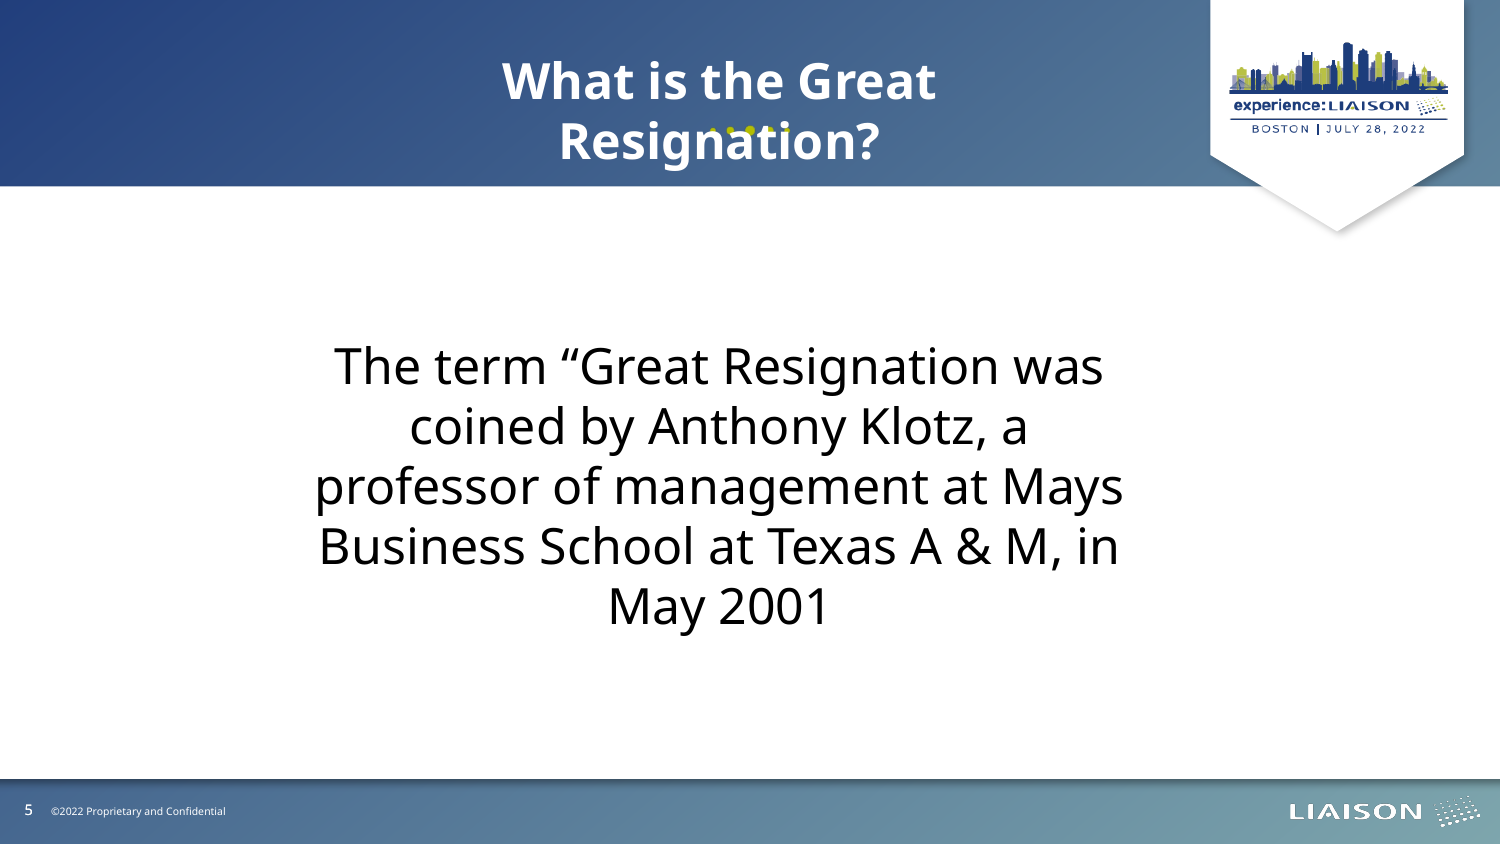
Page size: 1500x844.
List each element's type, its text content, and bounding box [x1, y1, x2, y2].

list What is the Great Resignation? [340, 41, 1100, 107]
text_box The term “Great Resignation was coined by Anthony Klotz, a professor of management at Mays Business School at Texas A & M, in May 2001 [281, 327, 1159, 642]
picture [703, 119, 797, 143]
